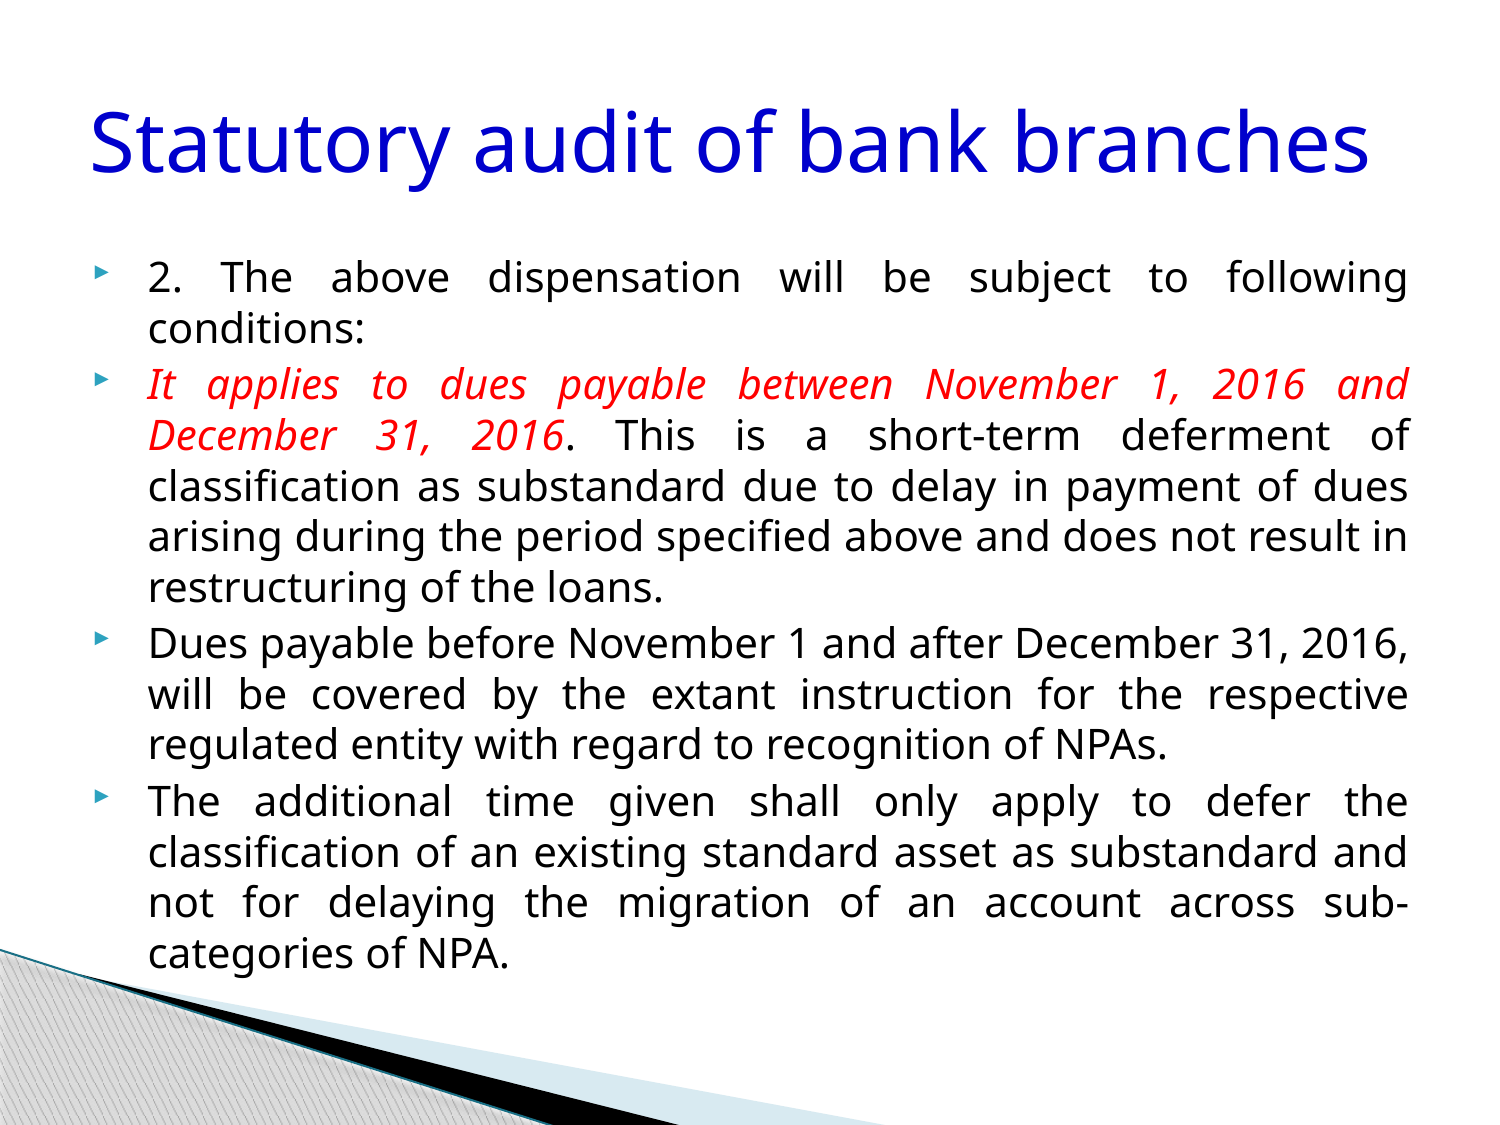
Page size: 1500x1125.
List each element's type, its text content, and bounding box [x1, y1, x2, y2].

title Statutory audit of bank branches [75, 45, 1425, 233]
list 2. The above dispensation will be subject to following conditions: It applies to dues payable between November 1, 2016 and December 31, 2016. This is a short-term deferment of classification as substandard due to delay in payment of dues arising during the period specified above and does not result in restructuring of the loans. Dues payable before November 1 and after December 31, 2016, will be covered by the extant instruction for the respective regulated entity with regard to recognition of NPAs. The additional time given shall only apply to defer the classification of an existing standard asset as substandard and not for delaying the migration of an account across sub-categories of NPA. [75, 243, 1425, 986]
